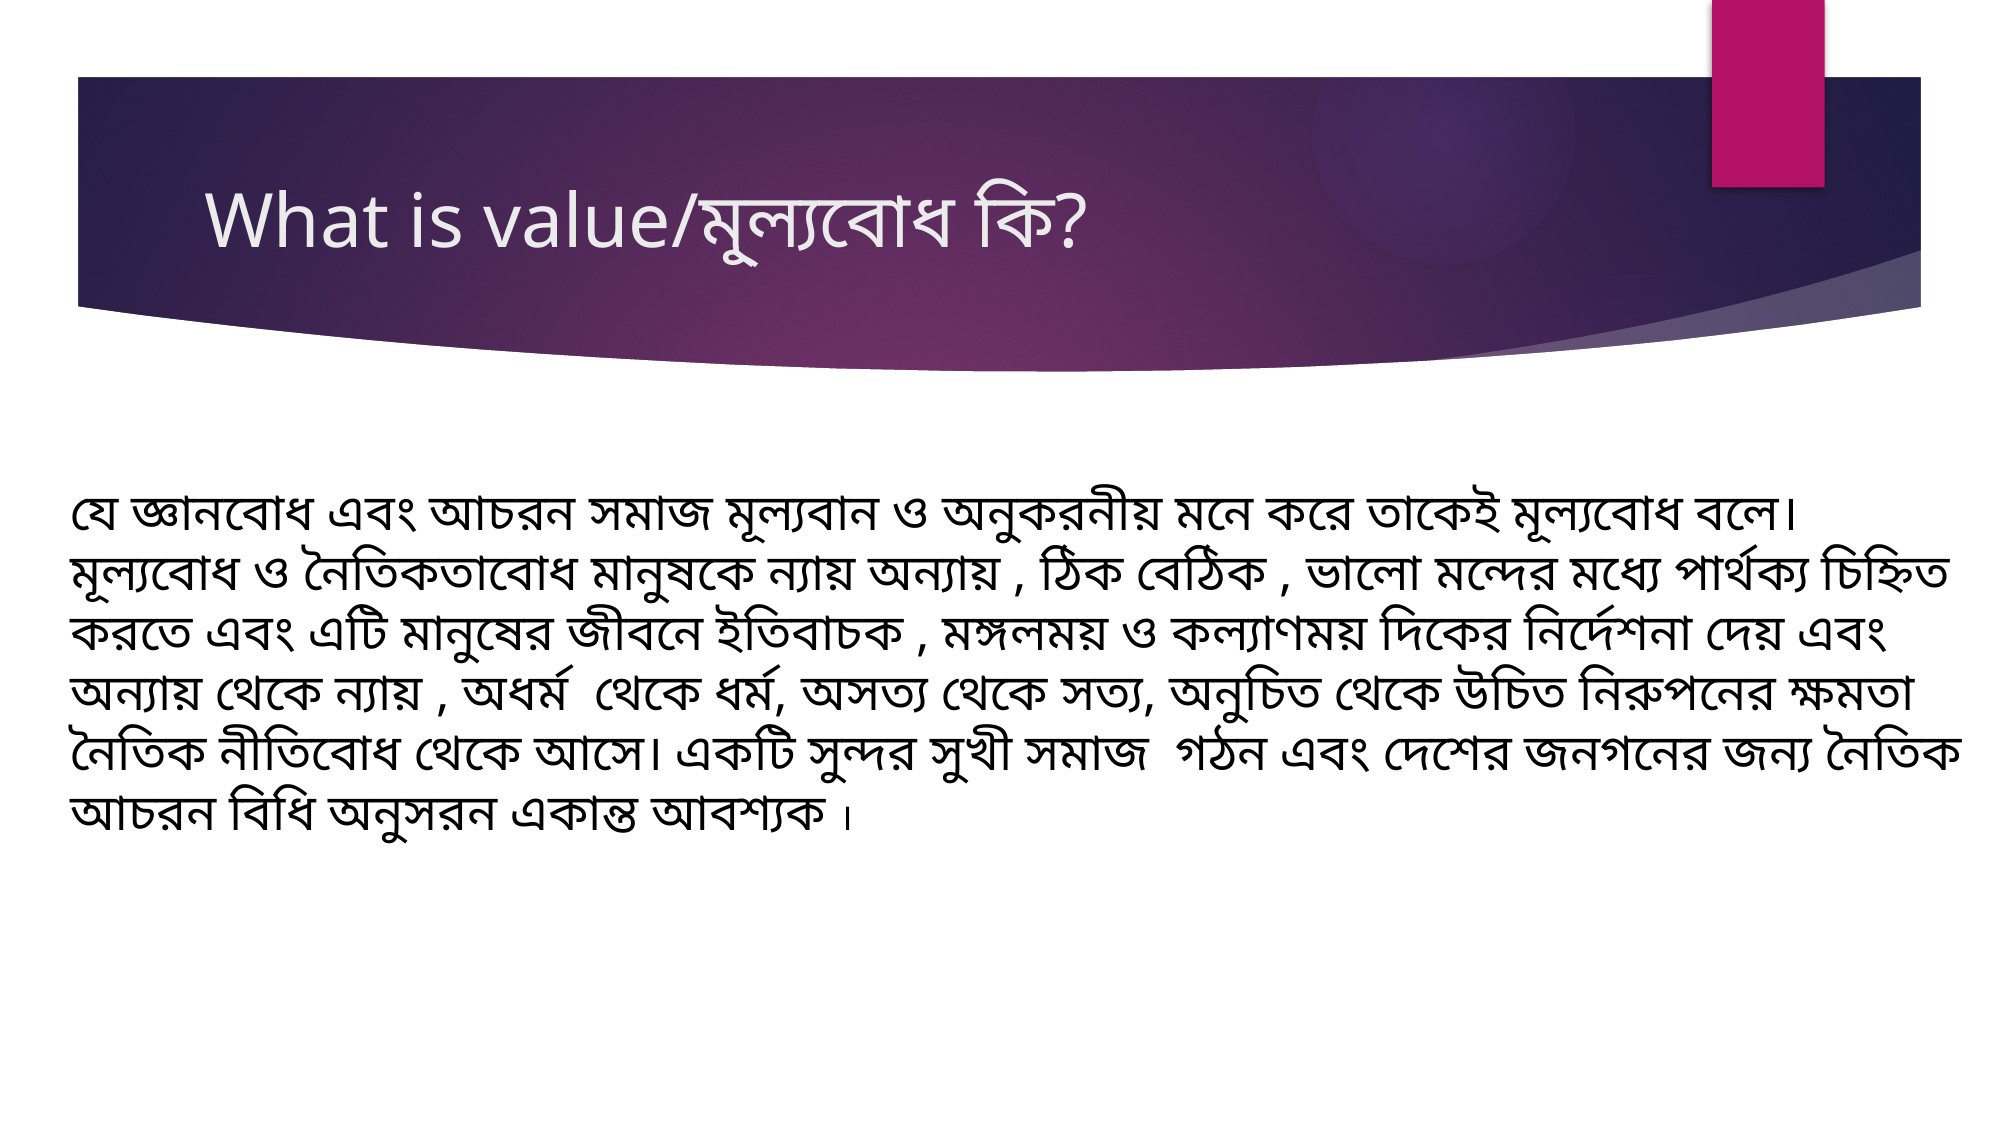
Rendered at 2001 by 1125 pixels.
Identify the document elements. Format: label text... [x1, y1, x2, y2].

title What is value/মূ্ল্যবোধ কি? [189, 159, 1627, 276]
text_box যে জ্ঞানবোধ এবং আচরন সমাজ মূল্যবান ও অনুকরনীয় মনে করে তাকেই মূল্যবোধ বলে। মূল্যবোধ ও নৈতিকতাবোধ মানুষকে ন্যায় অন্যায় , ঠিক বেঠিক , ভালো মন্দের মধ্যে পার্থক্য চিহ্নিত করতে এবং এটি মানুষের জীবনে ইতিবাচক , মঙ্গলময় ও কল্যাণময় দিকের নির্দেশনা দেয় এবং অন্যায় থেকে ন্যায় , অধর্ম থেকে ধর্ম, অসত্য থেকে সত্য, অনুচিত থেকে উচিত নিরুপনের ক্ষমতা নৈতিক নীতিবোধ থেকে আসে। একটি সুন্দর সুখী সমাজ গঠন এবং দেশের জনগনের জন্য নৈতিক আচরন বিধি অনুসরন একান্ত আবশ্যক । [55, 473, 1980, 849]
